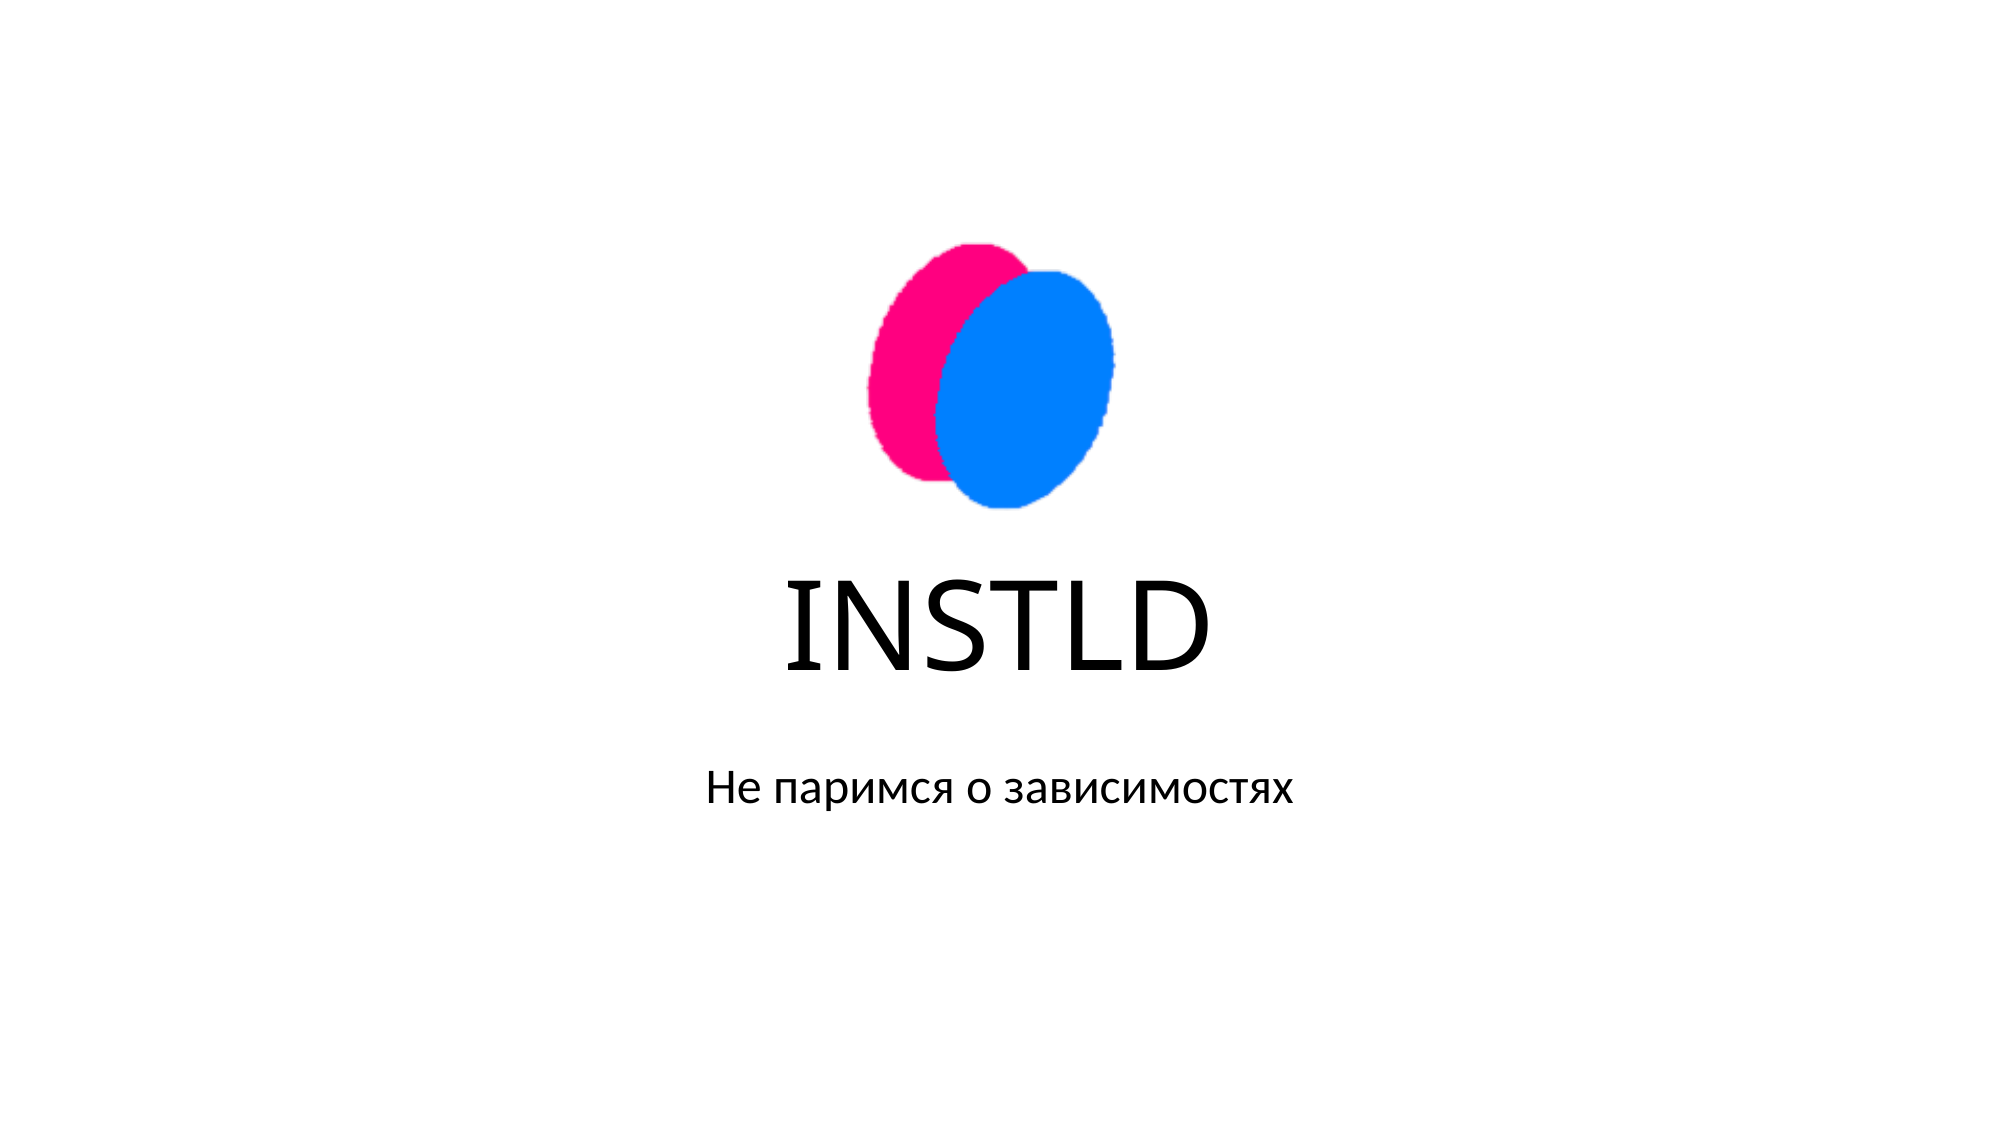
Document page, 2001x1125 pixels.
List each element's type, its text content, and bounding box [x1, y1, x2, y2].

subtitle Не паримся о зависимостях [249, 753, 1750, 863]
title INSTLD [249, 537, 1750, 706]
picture [842, 222, 1158, 538]
